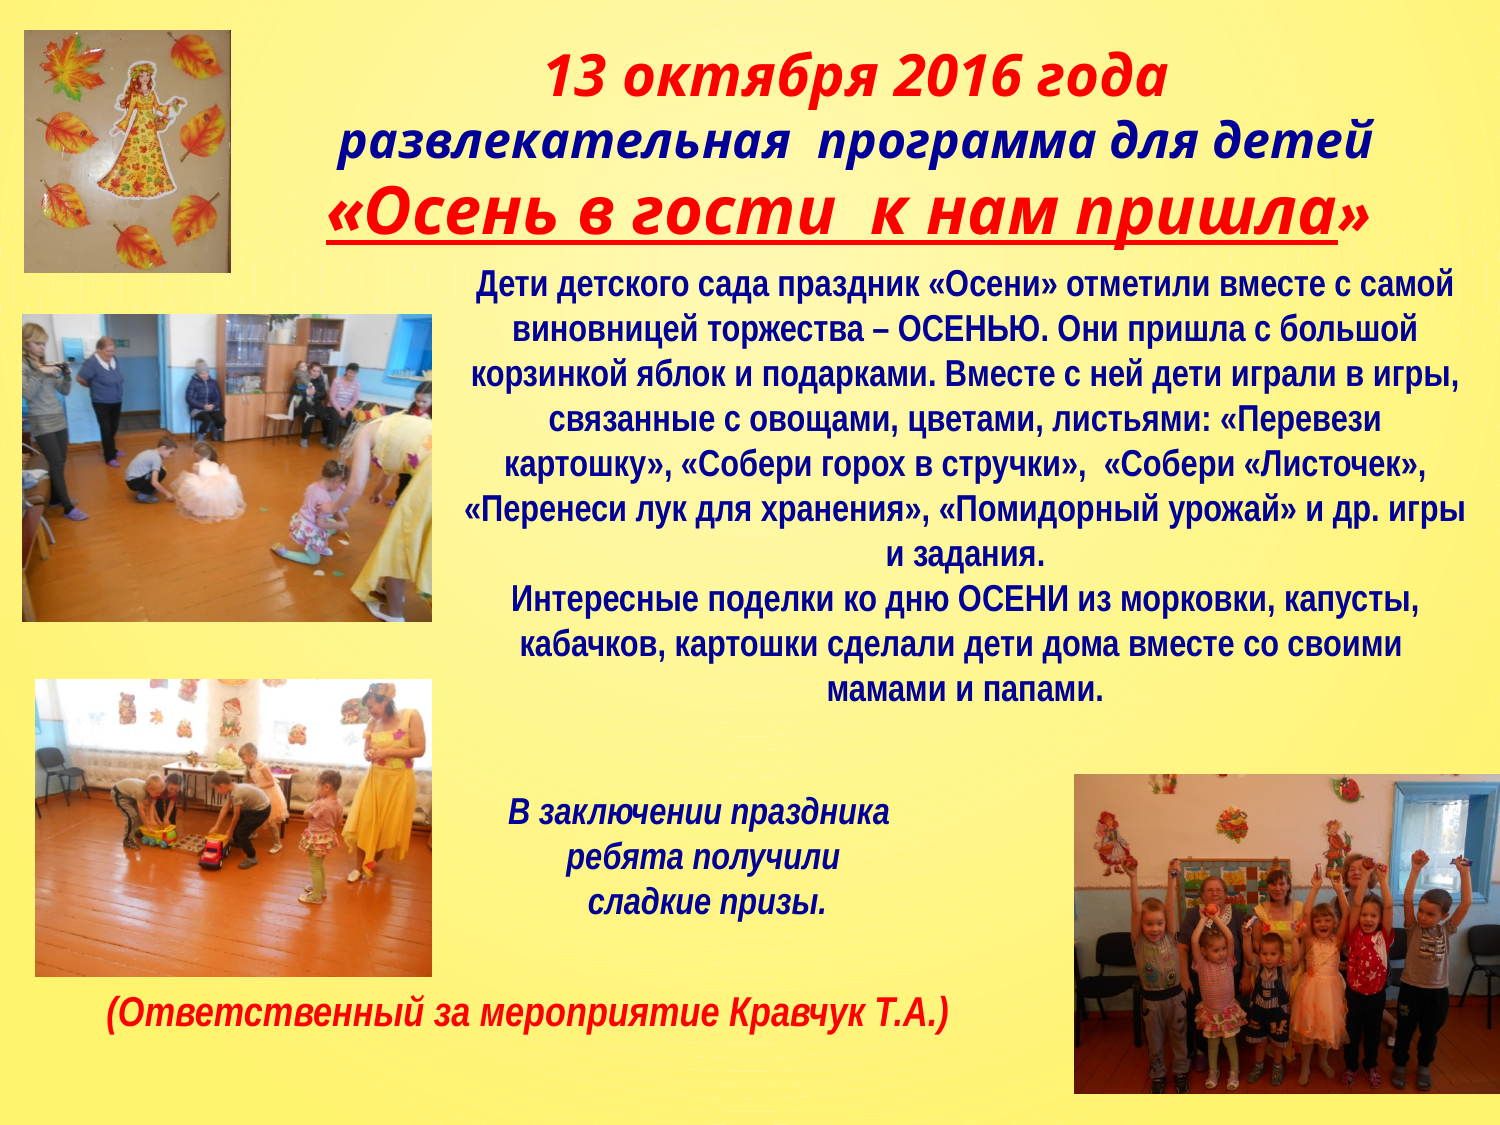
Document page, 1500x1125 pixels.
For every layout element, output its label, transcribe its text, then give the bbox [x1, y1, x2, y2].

text_box 13 октября 2016 года развлекательная программа для детей «Осень в гости к нам пришла» [232, 31, 1483, 256]
text_box (Ответственный за мероприятие Кравчук Т.А.) [64, 977, 991, 1042]
text_box В заключении праздника ребята получили сладкие призы. [437, 779, 999, 930]
picture [22, 314, 433, 622]
picture [35, 679, 433, 978]
text_box Дети детского сада праздник «Осени» отметили вместе с самой виновницей торжества – ОСЕНЬЮ. Они пришла с большой корзинкой яблок и подарками. Вместе с ней дети играли в игры, связанные с овощами, цветами, листьями: «Перевези картошку», «Собери горох в стручки», «Собери «Листочек», «Перенеси лук для хранения», «Помидорный урожай» и др. игры и задания. Интересные поделки ко дню ОСЕНИ из морковки, капусты, кабачков, картошки сделали дети дома вместе со своими мамами и папами. [448, 252, 1483, 717]
picture [1074, 774, 1500, 1095]
picture [24, 30, 231, 273]
